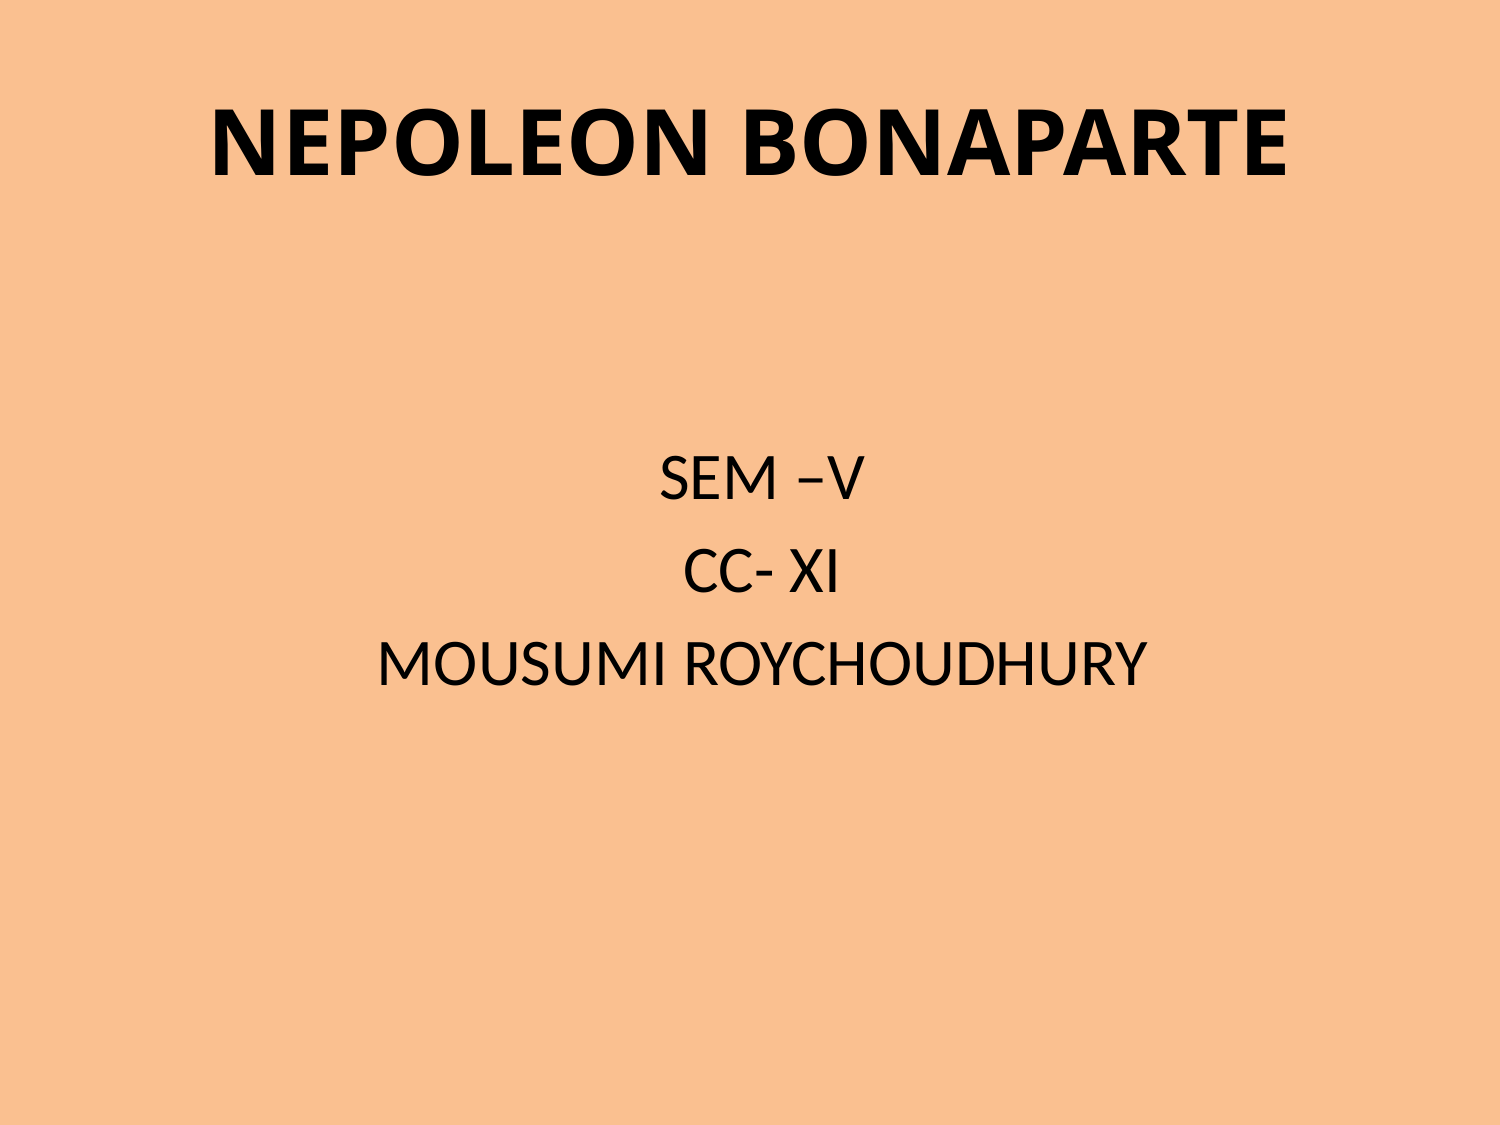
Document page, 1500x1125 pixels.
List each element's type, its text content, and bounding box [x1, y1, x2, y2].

title NEPOLEON BONAPARTE [75, 45, 1425, 233]
list SEM –V CC- XI MOUSUMI ROYCHOUDHURY [87, 425, 1438, 1125]
